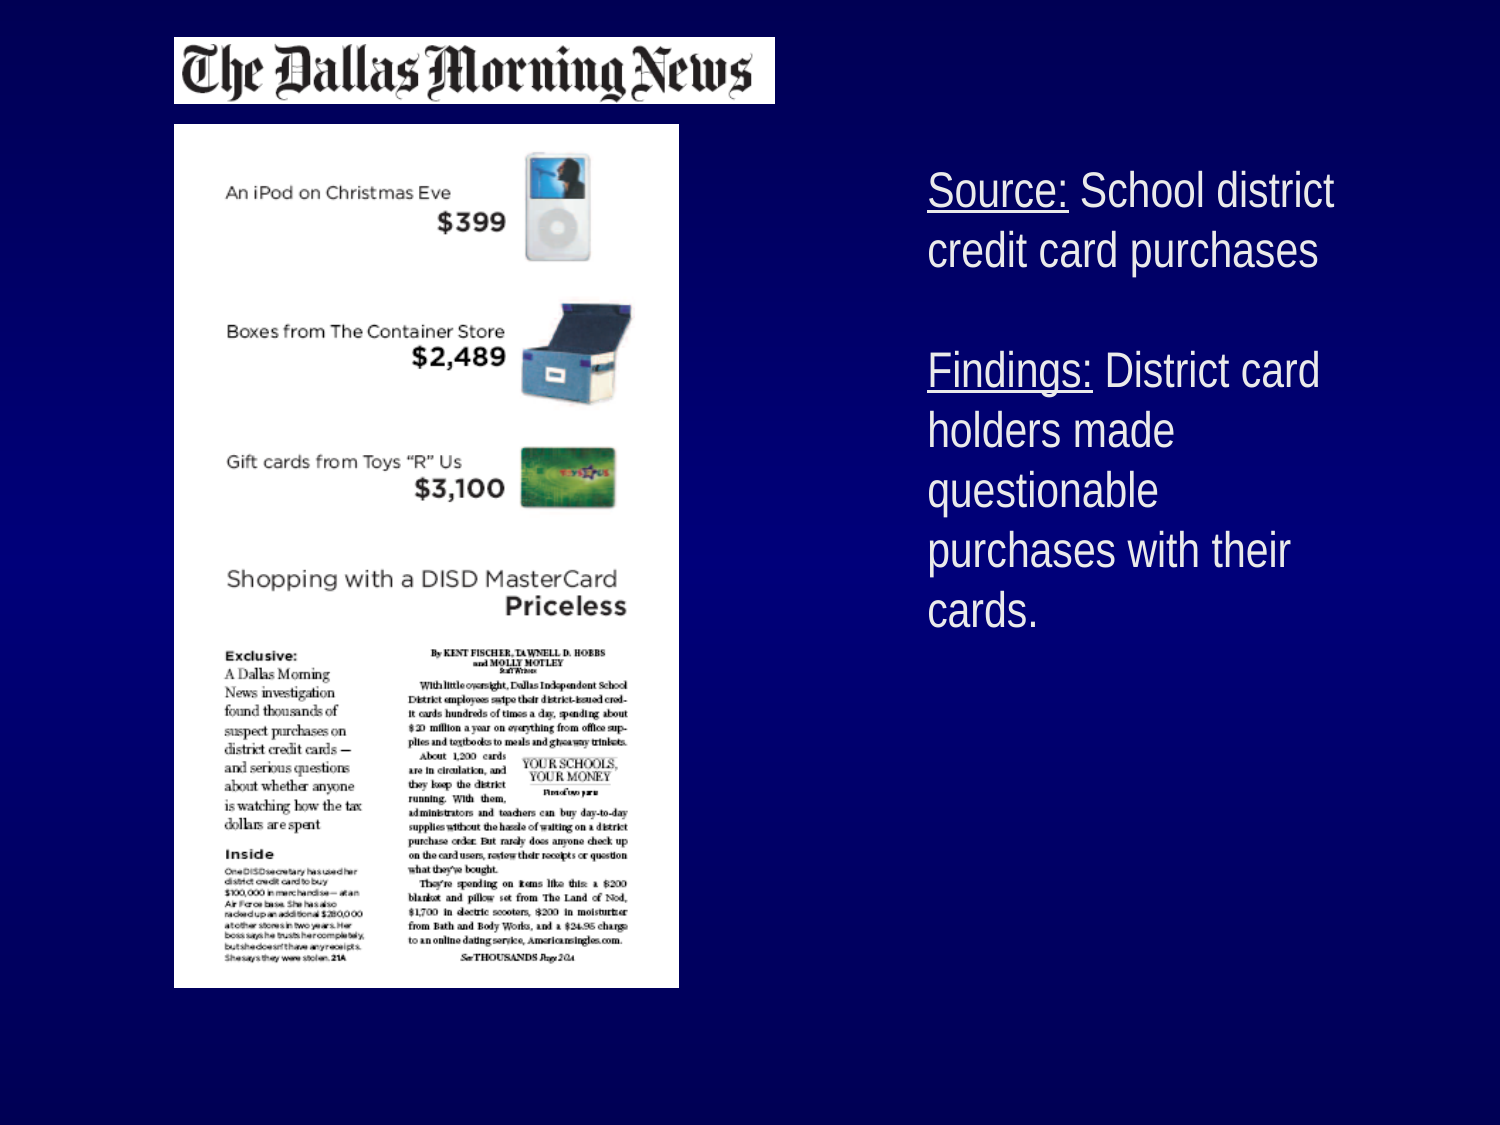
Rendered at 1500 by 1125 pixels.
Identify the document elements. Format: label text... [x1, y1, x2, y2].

text_box Source: School district credit card purchases Findings: District card holders made questionable purchases with their cards. [912, 149, 1363, 645]
picture [174, 124, 679, 988]
picture [174, 37, 776, 104]
